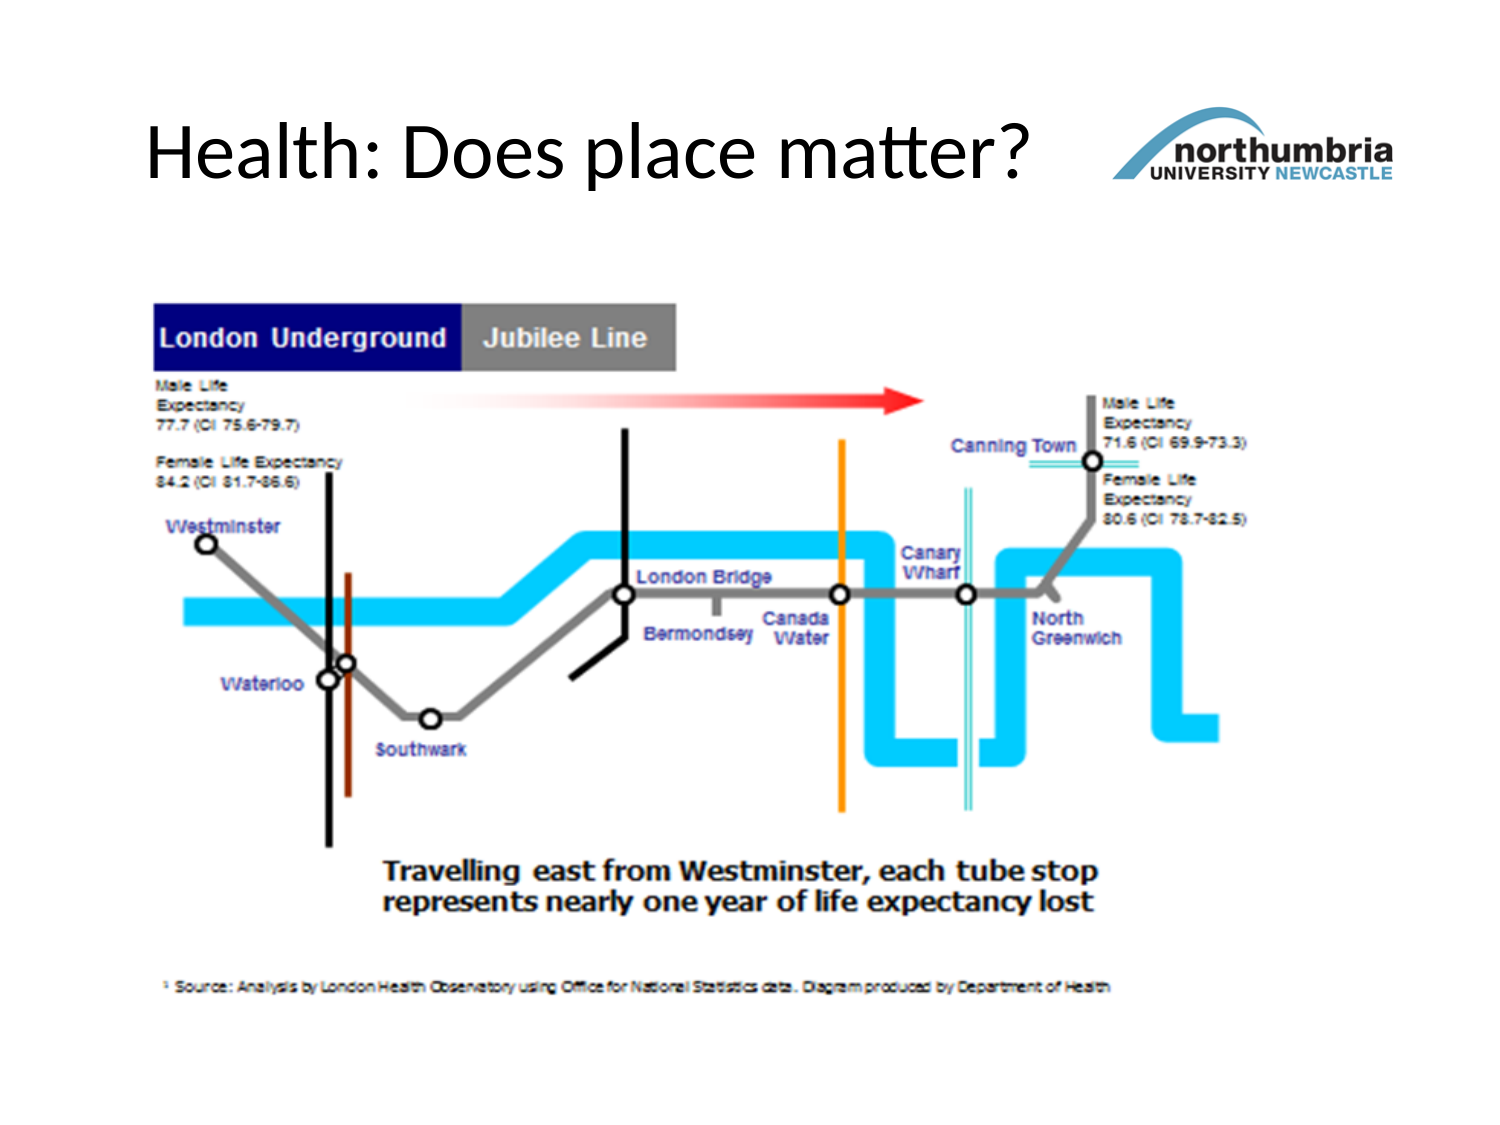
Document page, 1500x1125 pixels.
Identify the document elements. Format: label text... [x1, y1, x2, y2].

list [123, 225, 1268, 1012]
picture [1104, 101, 1404, 192]
title Health: Does place matter? [130, 52, 1105, 224]
